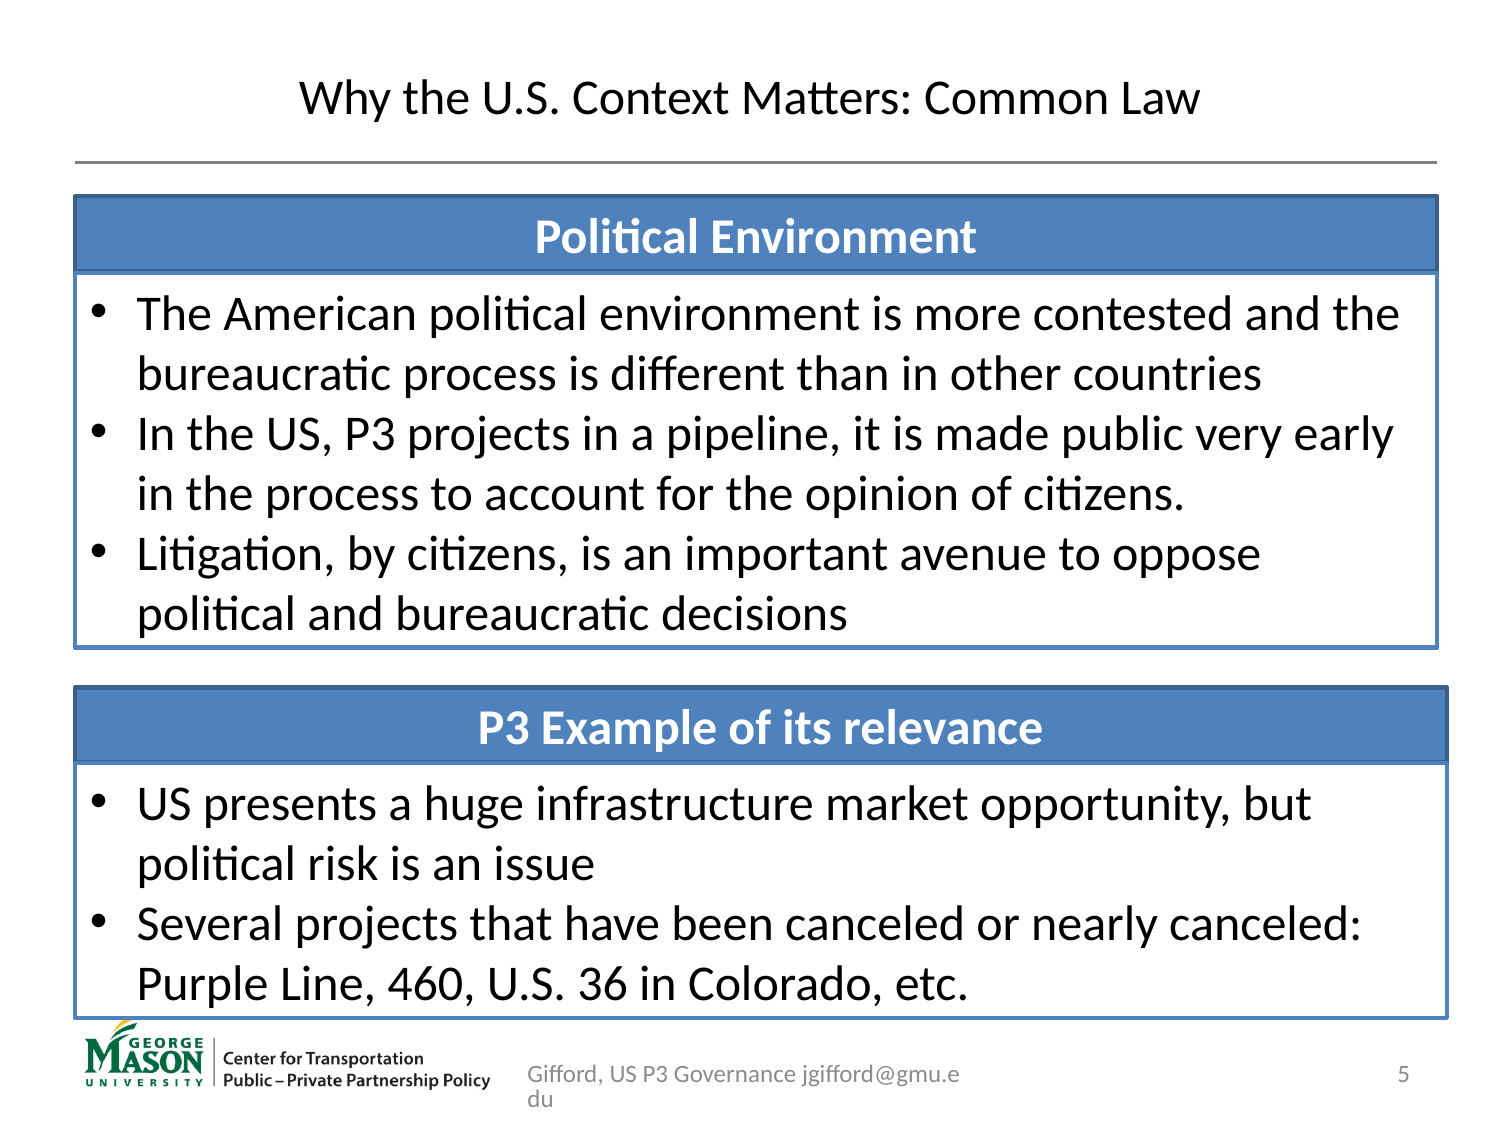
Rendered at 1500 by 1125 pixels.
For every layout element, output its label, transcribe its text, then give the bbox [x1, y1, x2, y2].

text_box Political Environment [73, 194, 1439, 271]
text_box The American political environment is more contested and the bureaucratic process is different than in other countries In the US, P3 projects in a pipeline, it is made public very early in the process to account for the opinion of citizens. Litigation, by citizens, is an important avenue to oppose political and bureaucratic decisions [73, 271, 1439, 650]
footer Gifford, US P3 Governance jgifford@gmu.edu [512, 1042, 988, 1103]
slide_number 5 [1074, 1042, 1425, 1103]
text_box P3 Example of its relevance [73, 685, 1449, 762]
text_box US presents a huge infrastructure market opportunity, but political risk is an issue Several projects that have been canceled or nearly canceled: Purple Line, 460, U.S. 36 in Colorado, etc. [73, 761, 1449, 1020]
picture [62, 999, 513, 1109]
title Why the U.S. Context Matters: Common Law [75, 19, 1425, 161]
